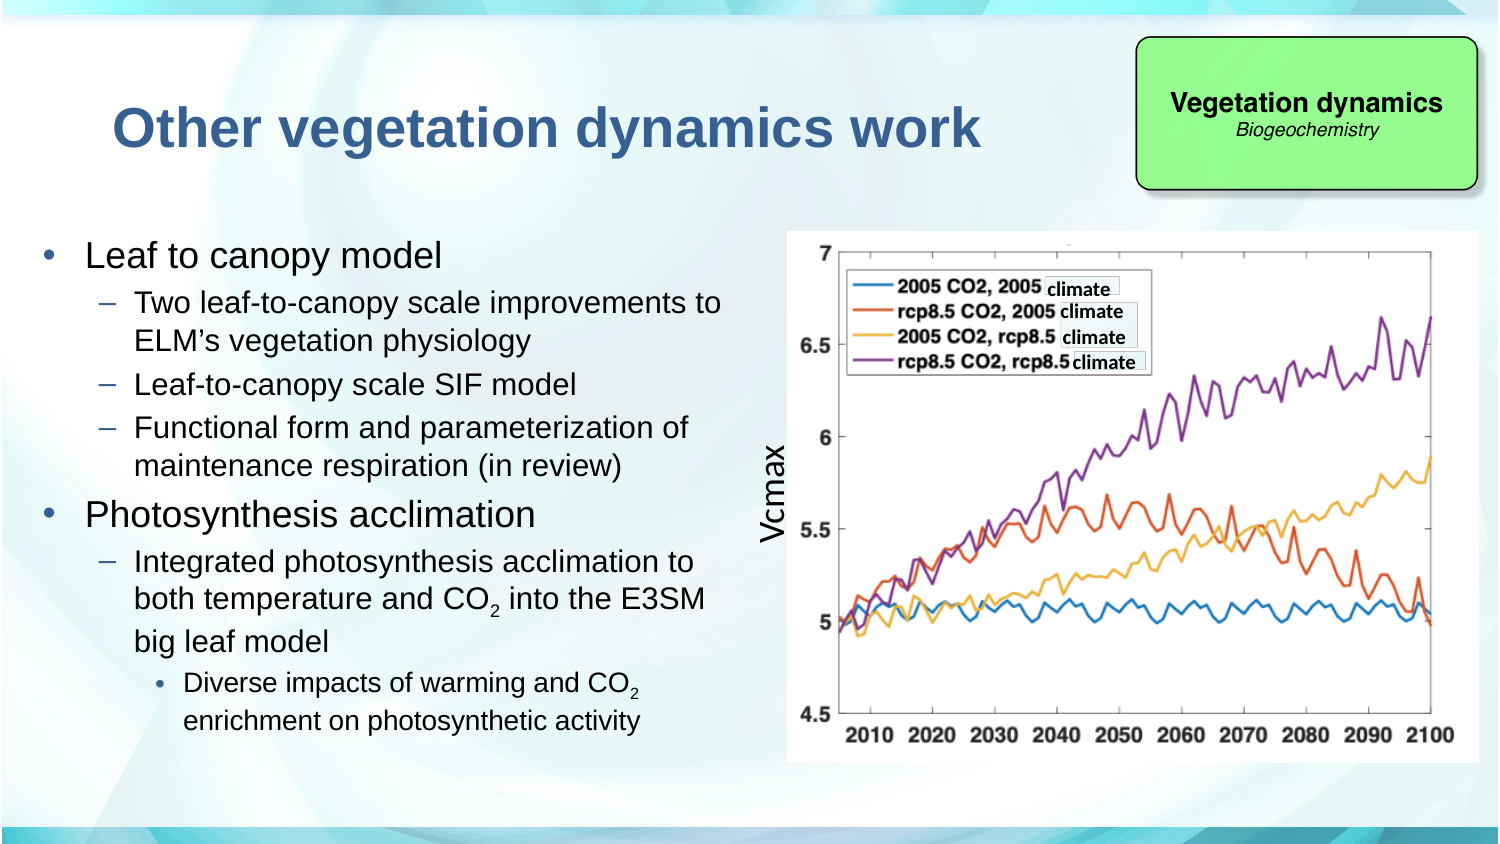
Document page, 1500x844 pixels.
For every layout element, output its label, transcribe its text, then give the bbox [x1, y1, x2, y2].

title Other vegetation dynamics work [112, 33, 1413, 216]
text_box Vcmax [739, 413, 781, 559]
list Leaf to canopy model Two leaf-to-canopy scale improvements to ELM’s vegetation physiology Leaf-to-canopy scale SIF model Functional form and parameterization of maintenance respiration (in review) Photosynthesis acclimation Integrated photosynthesis acclimation to both temperature and CO2 into the E3SM big leaf model Diverse impacts of warming and CO2 enrichment on photosynthetic activity [42, 231, 734, 831]
picture [2, 0, 1498, 844]
